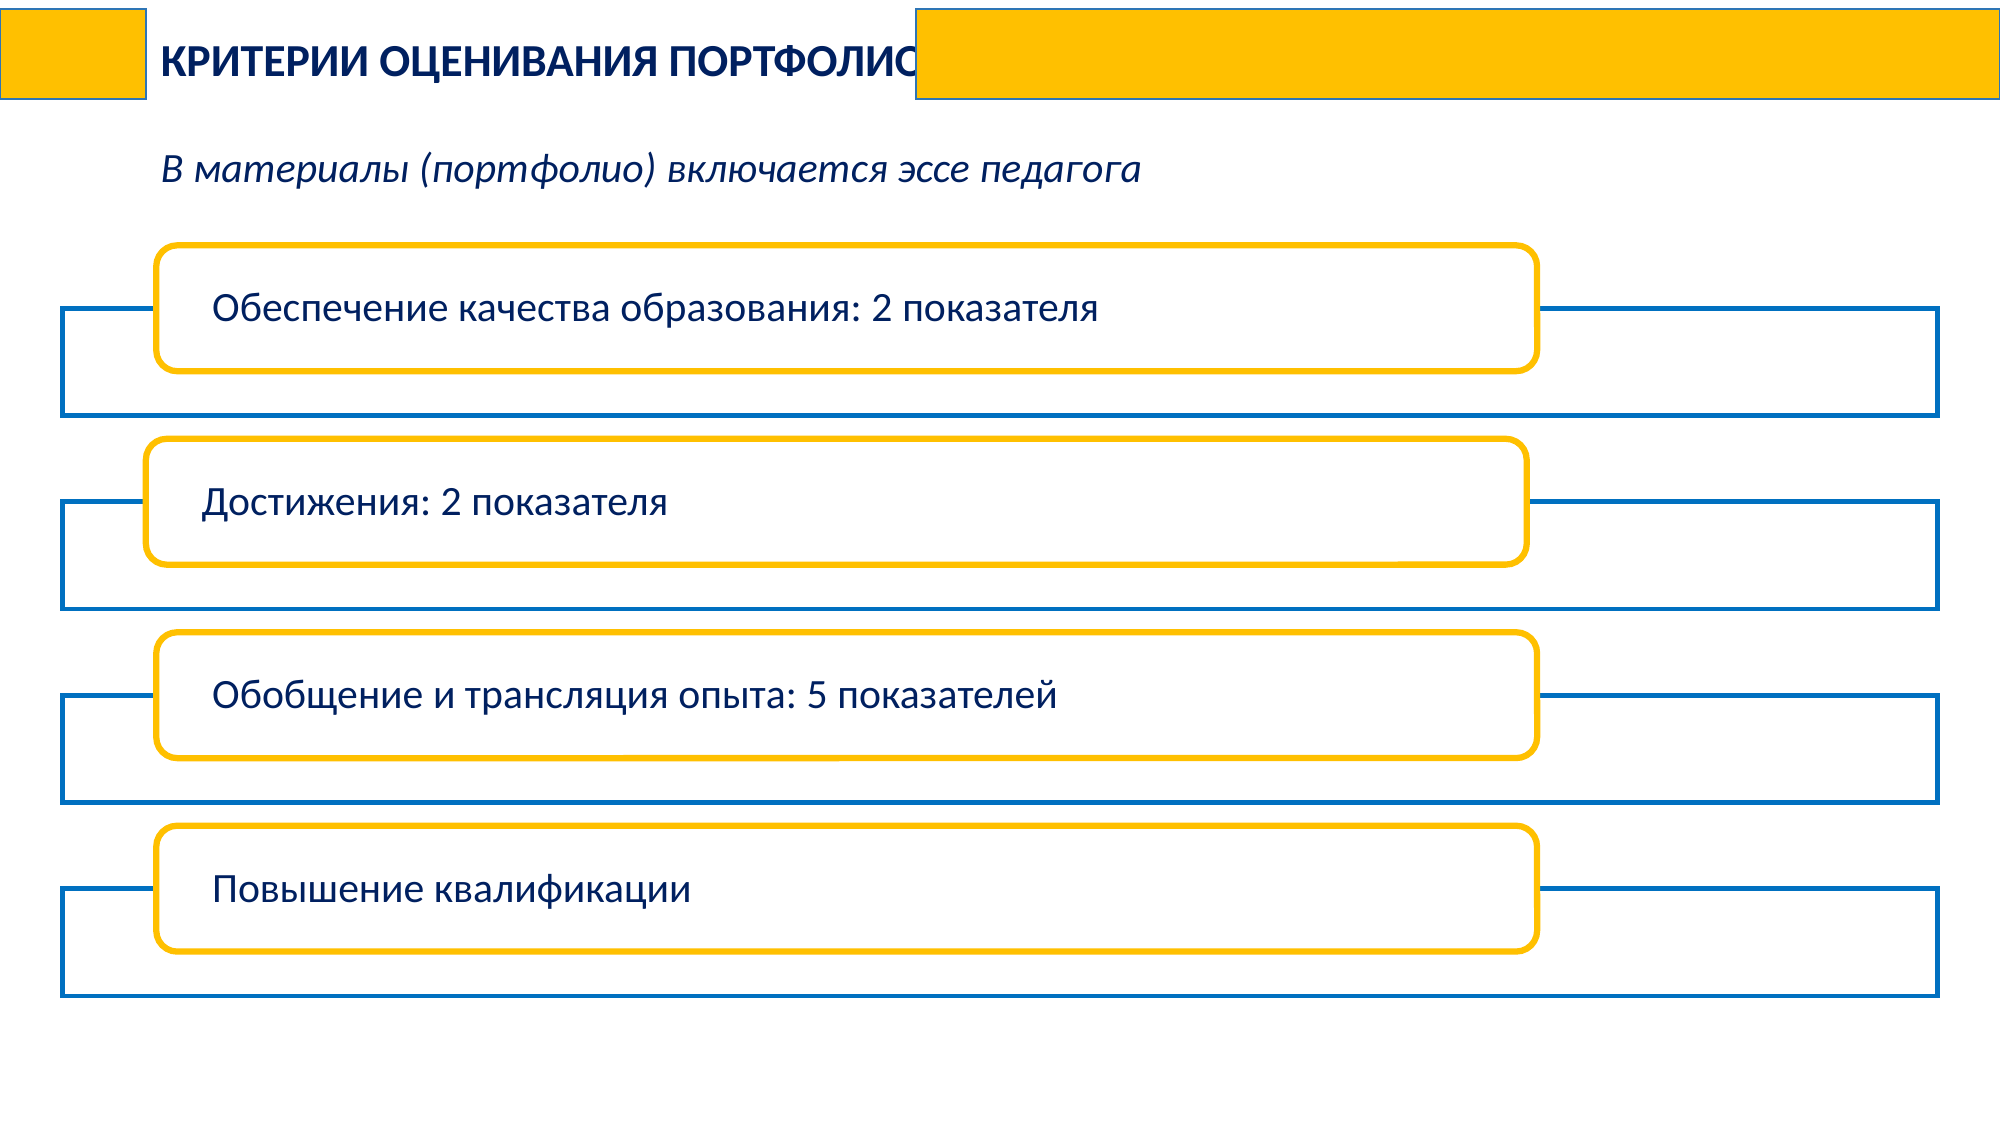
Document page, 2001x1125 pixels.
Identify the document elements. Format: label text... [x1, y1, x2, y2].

text_box [0, 8, 146, 99]
text_box [915, 8, 2000, 99]
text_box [62, 245, 1938, 997]
text_box КРИТЕРИИ ОЦЕНИВАНИЯ ПОРТФОЛИО В материалы (портфолио) включается эссе педагога [145, 23, 1697, 201]
